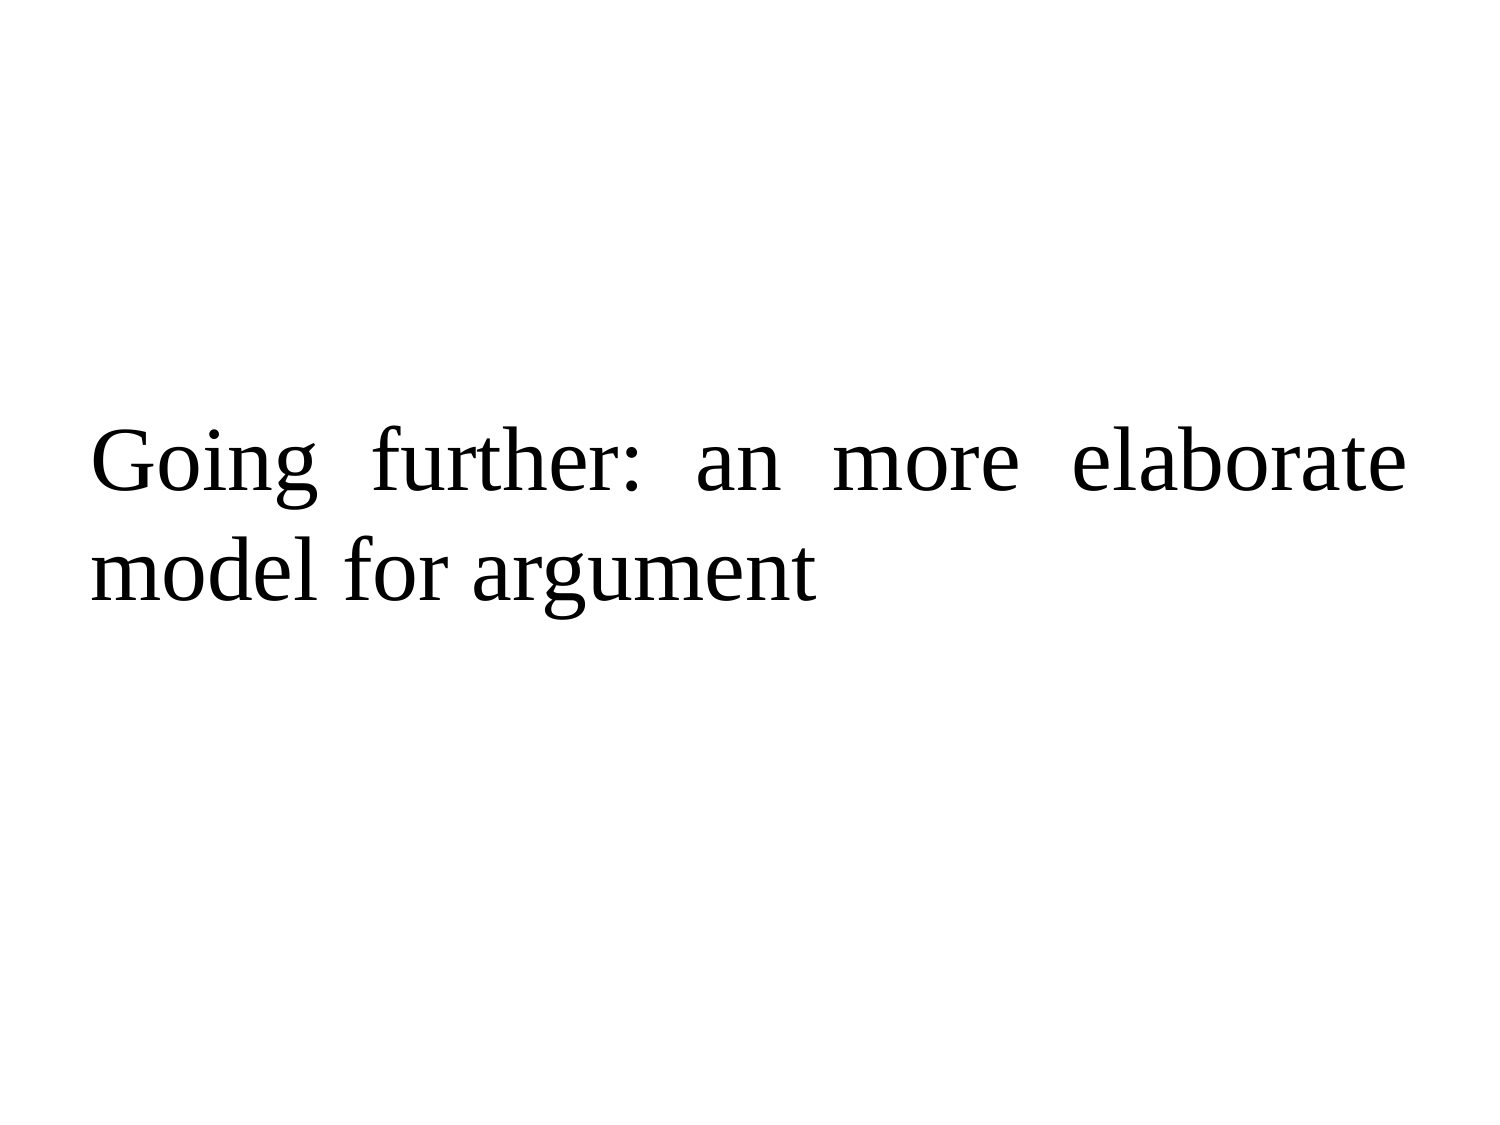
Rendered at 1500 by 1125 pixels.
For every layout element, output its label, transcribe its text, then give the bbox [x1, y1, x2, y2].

list Going further: an more elaborate model for argument [75, 262, 1425, 1005]
